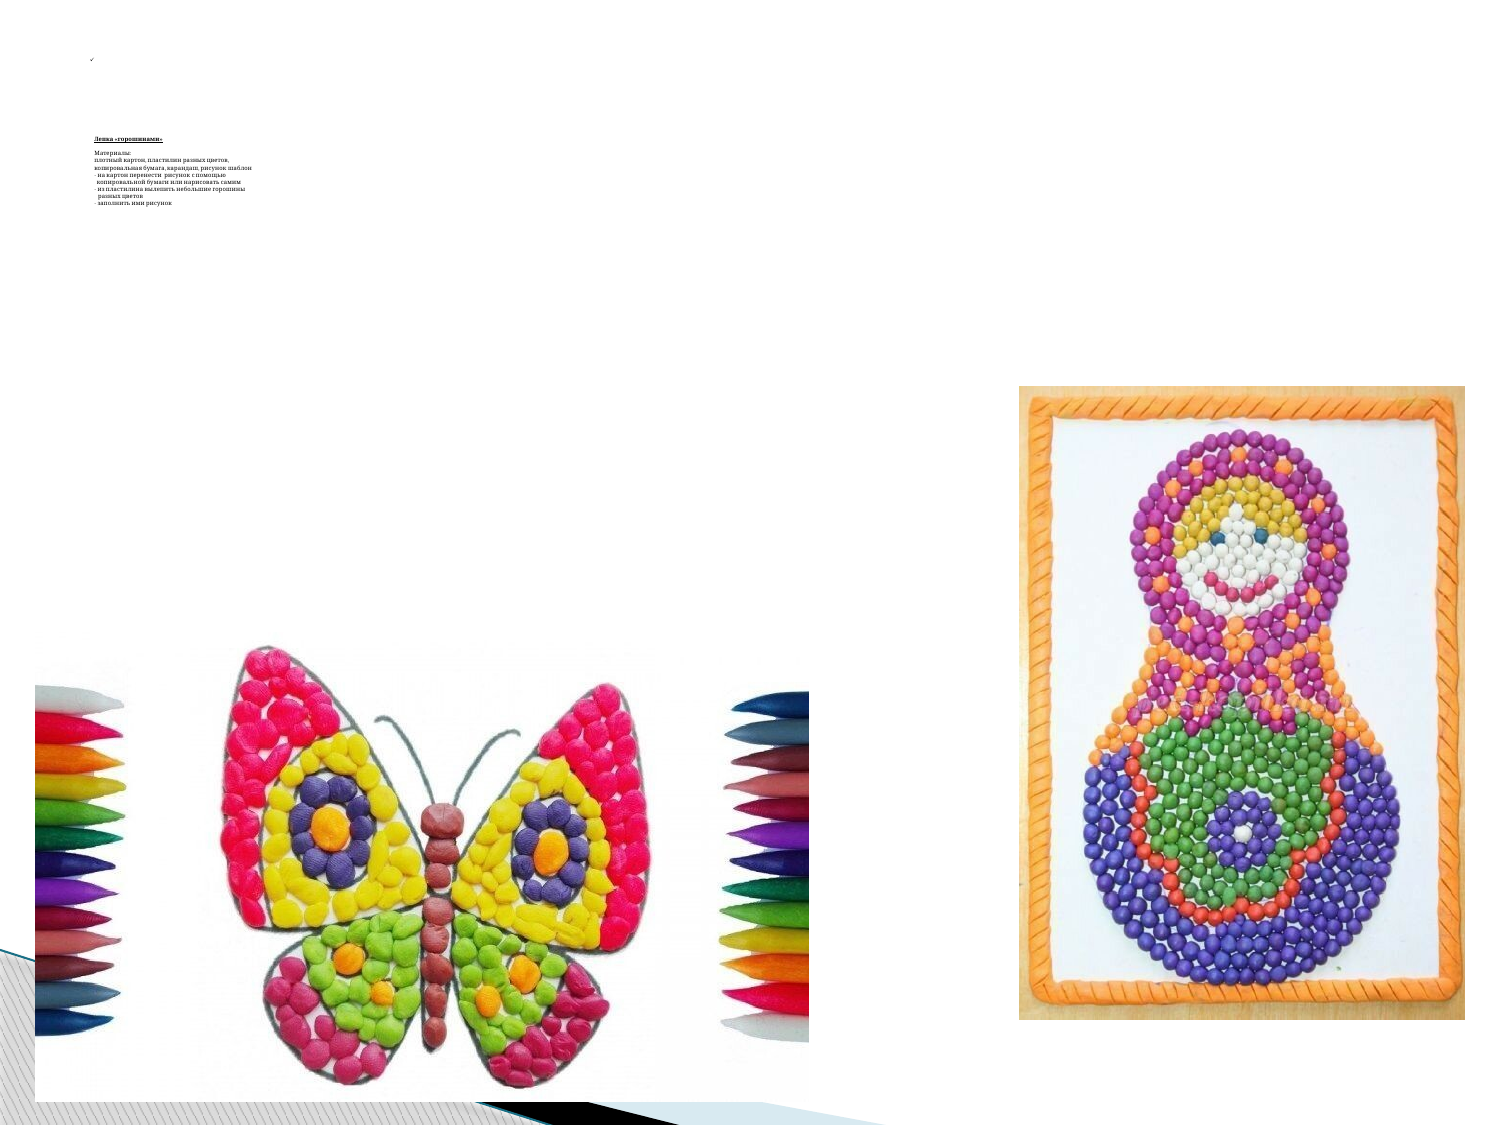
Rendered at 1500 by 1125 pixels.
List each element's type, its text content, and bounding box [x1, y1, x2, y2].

title Лепка «горошинами» Материалы: плотный картон, пластилин разных цветов, копировальная бумага, карандаш, рисунок шаблон - на картон перенести рисунок с помощью копировальной бумаги или нарисовать самим - из пластилина вылепить небольшие горошины разных цветов - заполнить ими рисунок [75, 45, 1425, 233]
picture [1019, 386, 1466, 1020]
picture [34, 632, 809, 1102]
